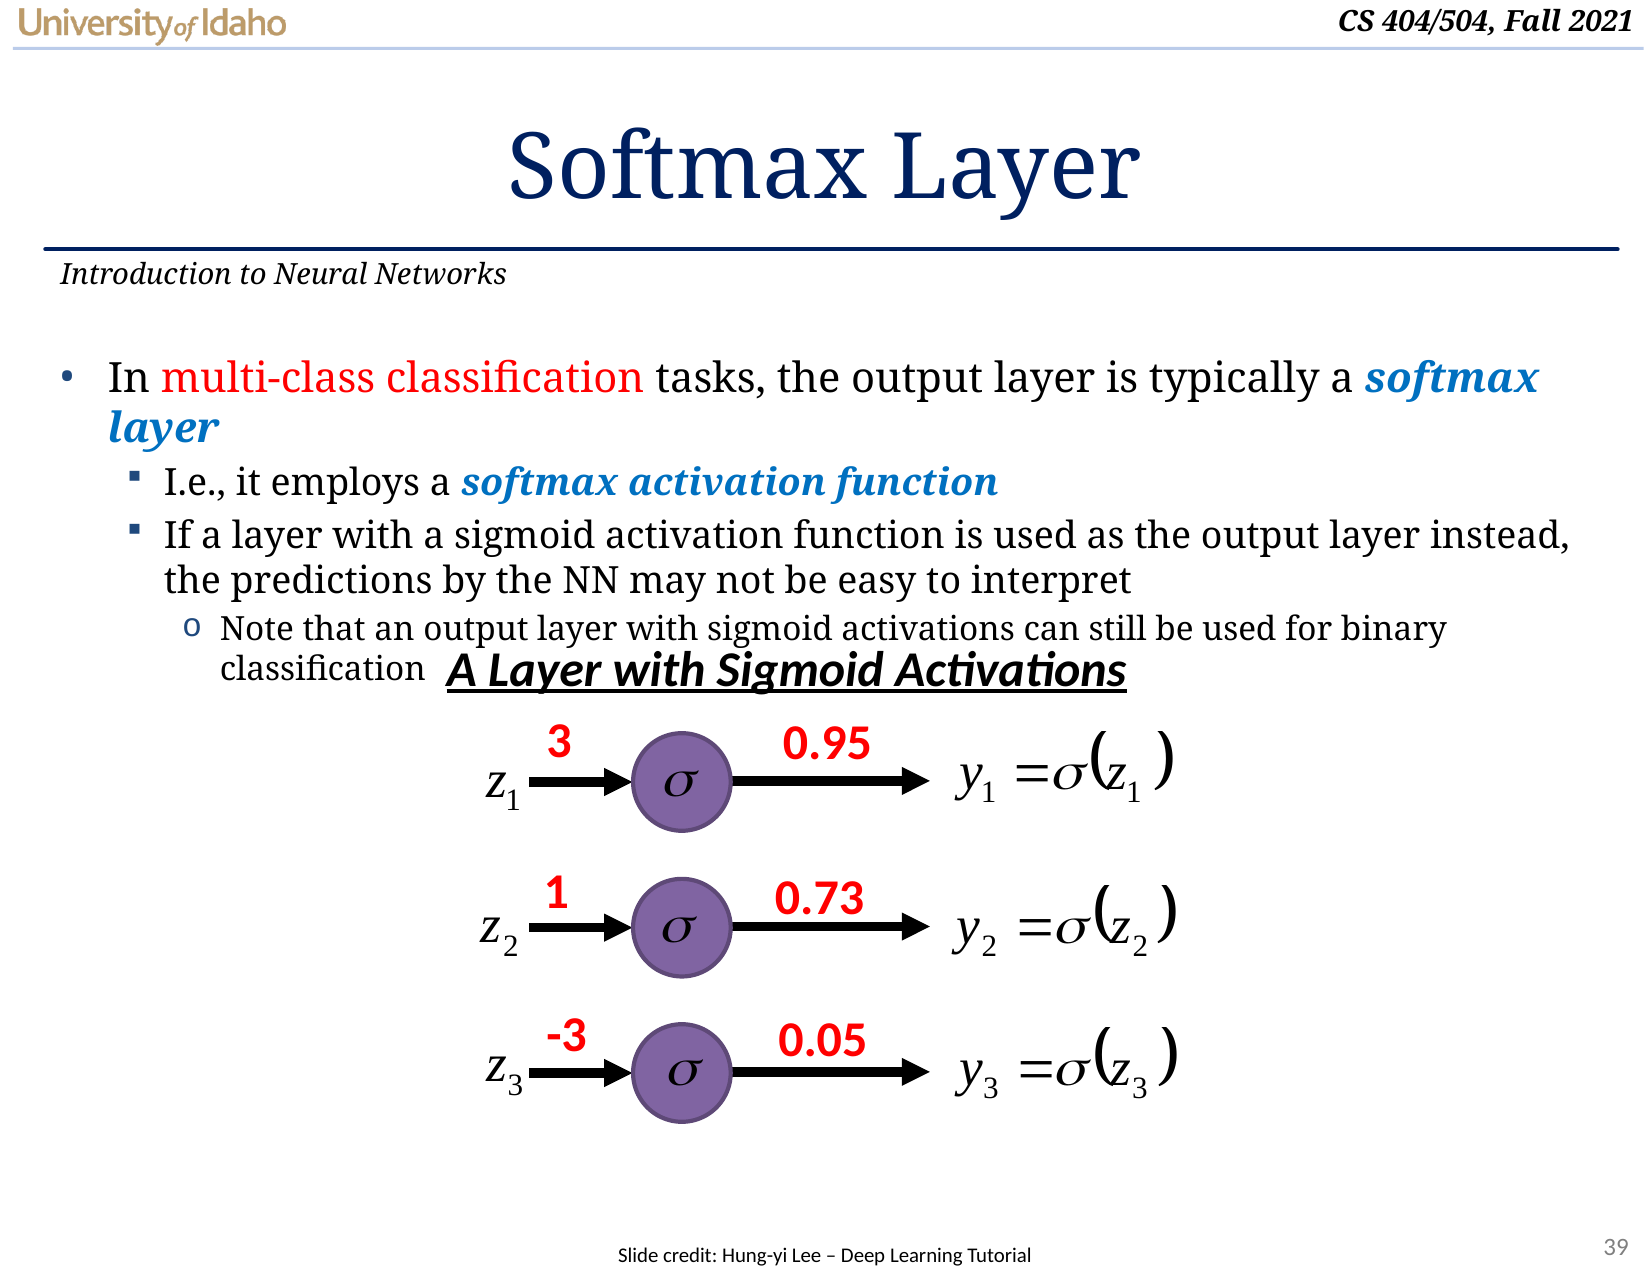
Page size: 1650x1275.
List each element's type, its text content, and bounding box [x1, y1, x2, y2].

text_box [943, 885, 1180, 966]
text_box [660, 1049, 715, 1100]
text_box -3 [531, 994, 608, 1069]
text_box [469, 884, 529, 966]
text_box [654, 906, 709, 956]
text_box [475, 1023, 534, 1109]
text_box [945, 1027, 1178, 1113]
text_box [631, 876, 733, 979]
picture [19, 8, 286, 46]
text_box 3 [531, 700, 613, 776]
text_box 0.95 [768, 702, 902, 777]
text_box 1 [528, 850, 616, 926]
text_box A Layer with Sigmoid Activations [317, 628, 1257, 704]
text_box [656, 760, 711, 810]
text_box [631, 1022, 733, 1124]
text_box [631, 731, 733, 833]
text_box 0.05 [763, 998, 897, 1071]
list In multi-class classification tasks, the output layer is typically a softmax layer I.e., it employs a softmax activation function If a layer with a sigmoid activation function is used as the output layer instead, the predictions by the NN may not be easy to interpret Note that an output layer with sigmoid activations can still be used for binary classification [45, 342, 1618, 1224]
text_box Slide credit: Hung-yi Lee – Deep Learning Tutorial [257, 1234, 1392, 1275]
list Introduction to Neural Networks [45, 247, 1062, 306]
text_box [946, 731, 1174, 812]
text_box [475, 739, 534, 820]
title Softmax Layer [0, 75, 1650, 248]
text_box 0.73 [760, 857, 897, 925]
